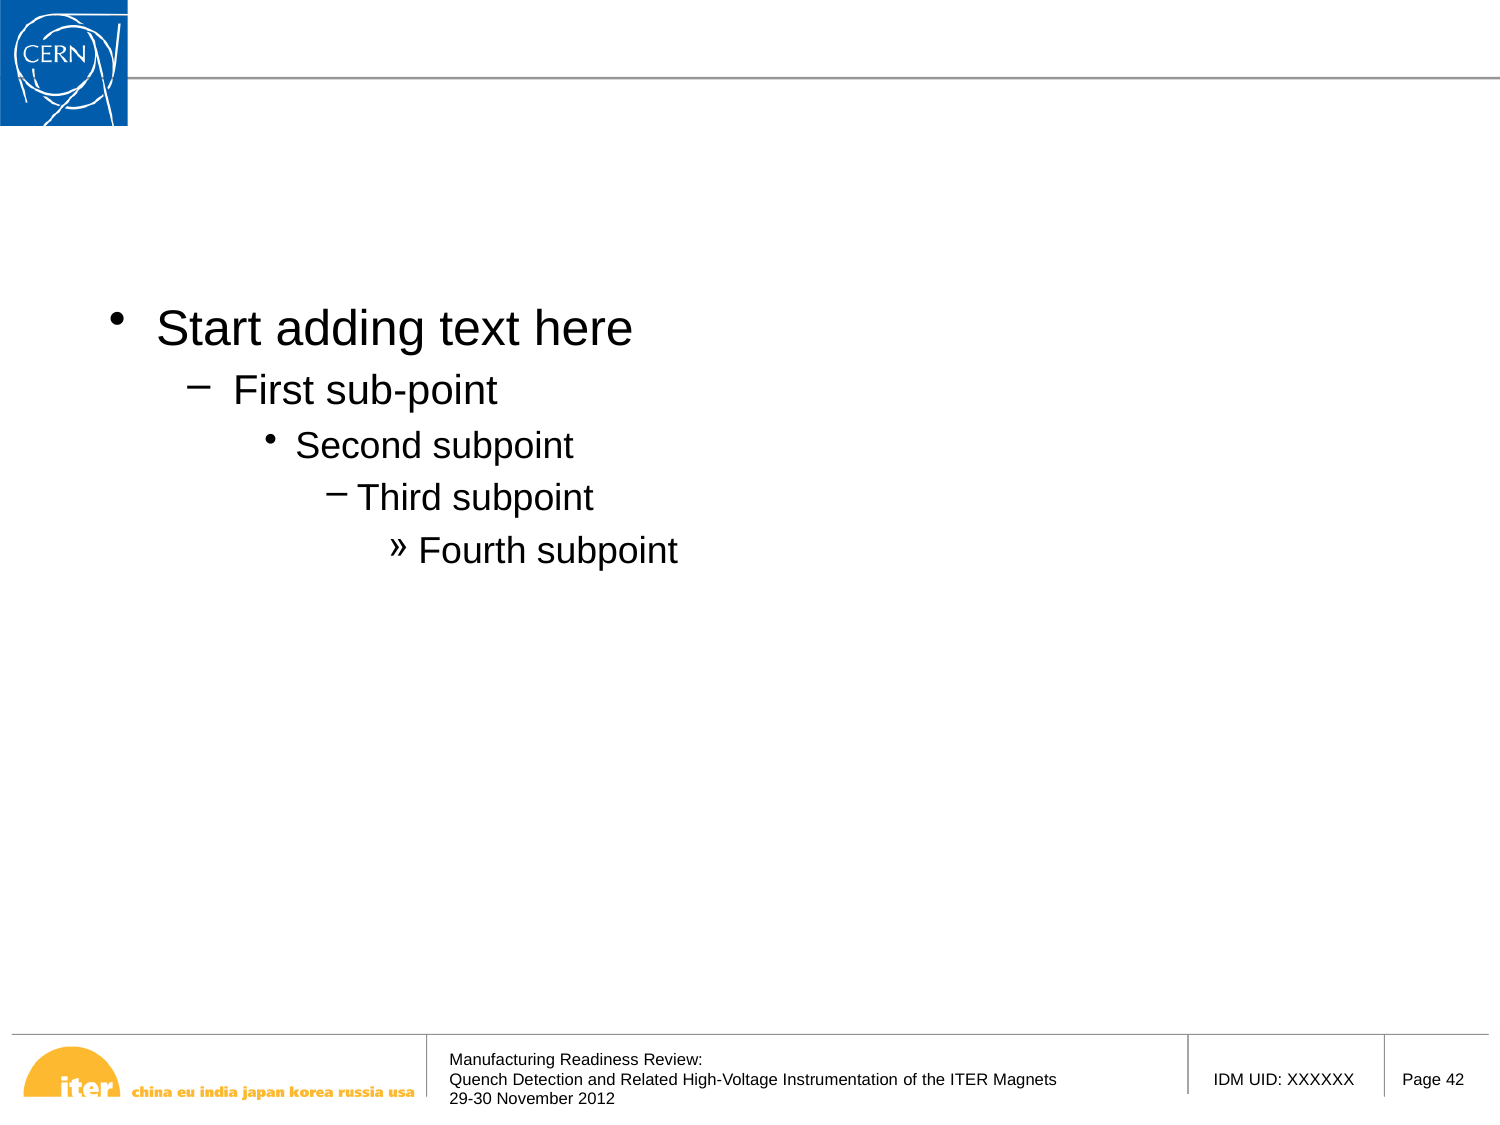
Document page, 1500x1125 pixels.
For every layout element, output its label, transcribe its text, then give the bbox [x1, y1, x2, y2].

list Start adding text here First sub-point Second subpoint Third subpoint Fourth subpoint [94, 287, 1407, 1000]
picture [0, 1022, 1500, 1125]
